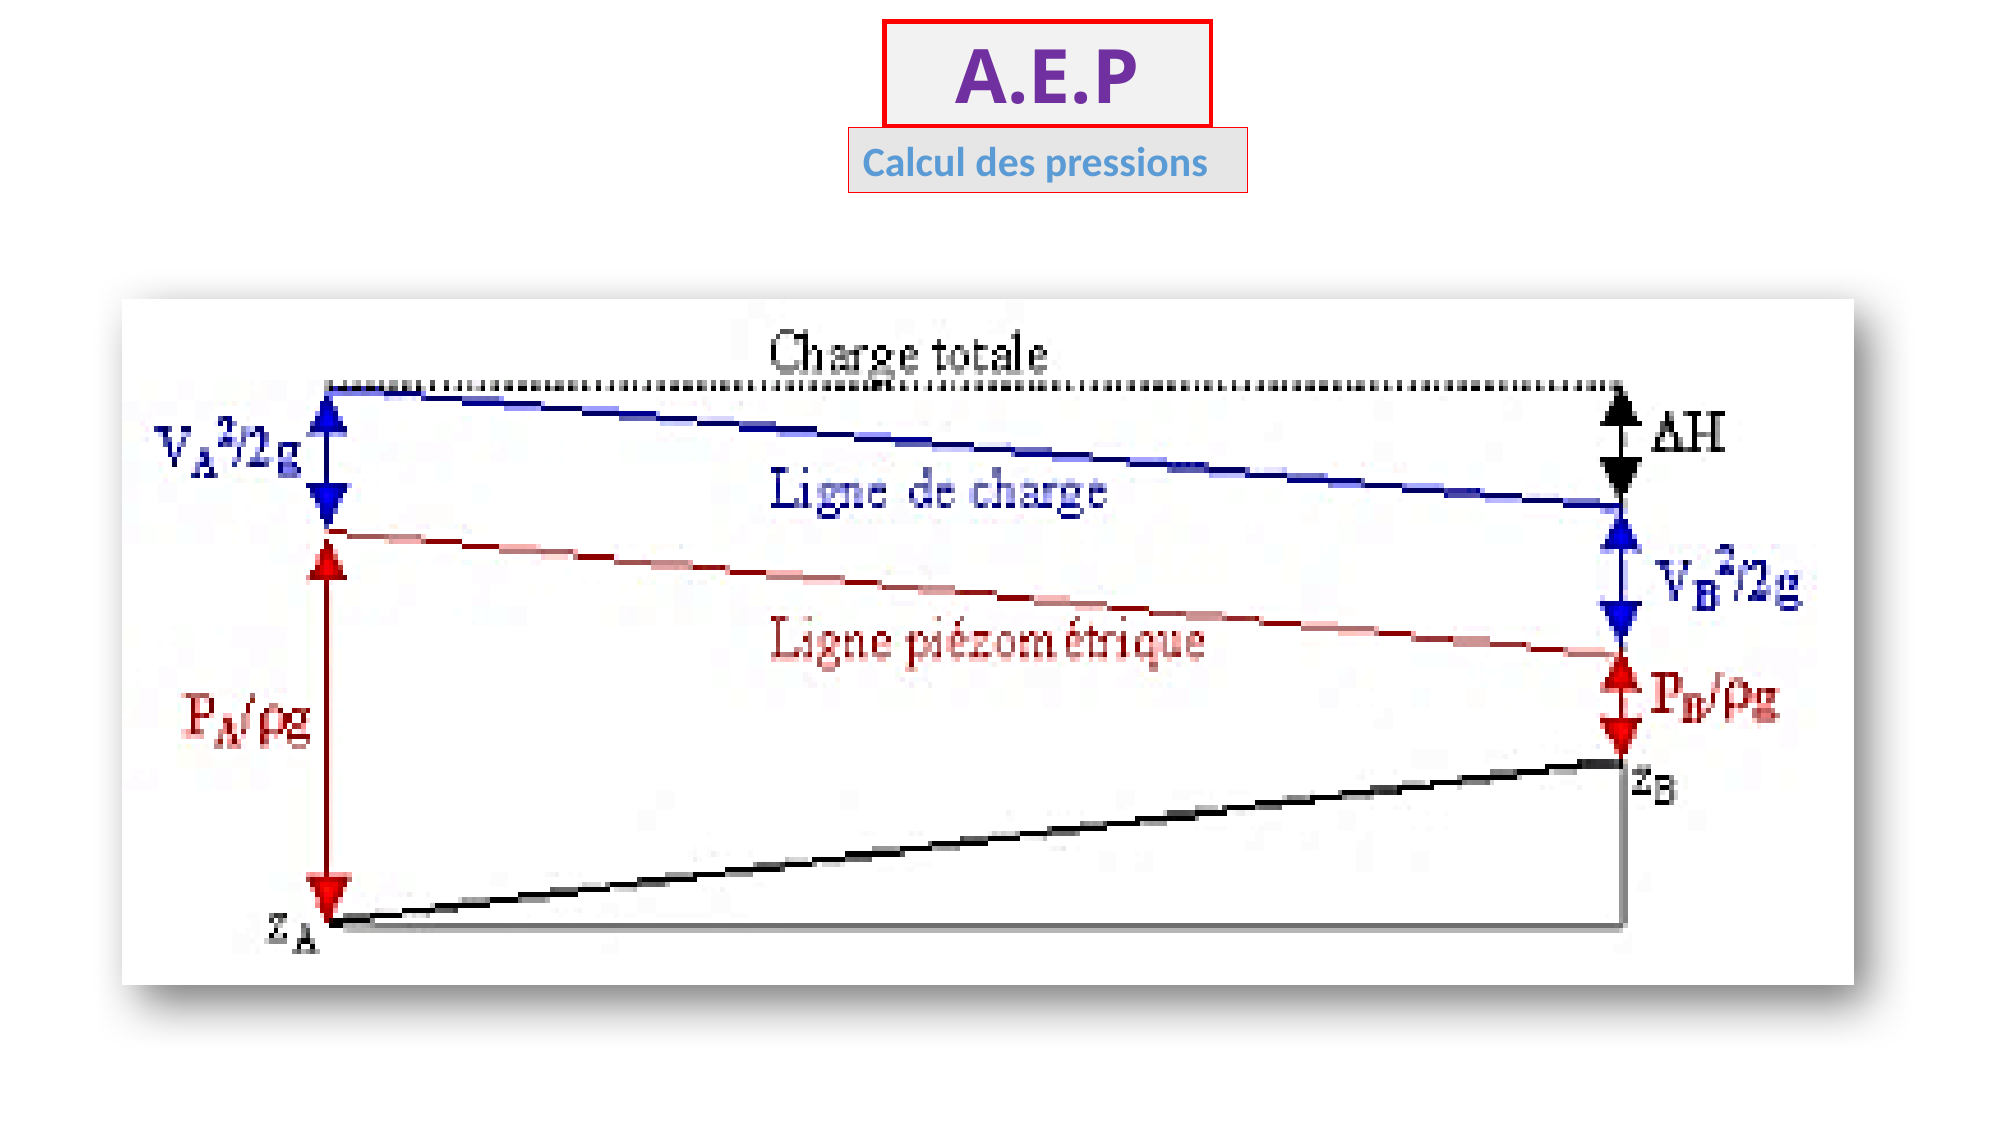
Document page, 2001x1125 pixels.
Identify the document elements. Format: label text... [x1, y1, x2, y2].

picture [122, 299, 1854, 986]
text_box A.E.P [883, 21, 1212, 127]
text_box Calcul des pressions [848, 127, 1248, 193]
